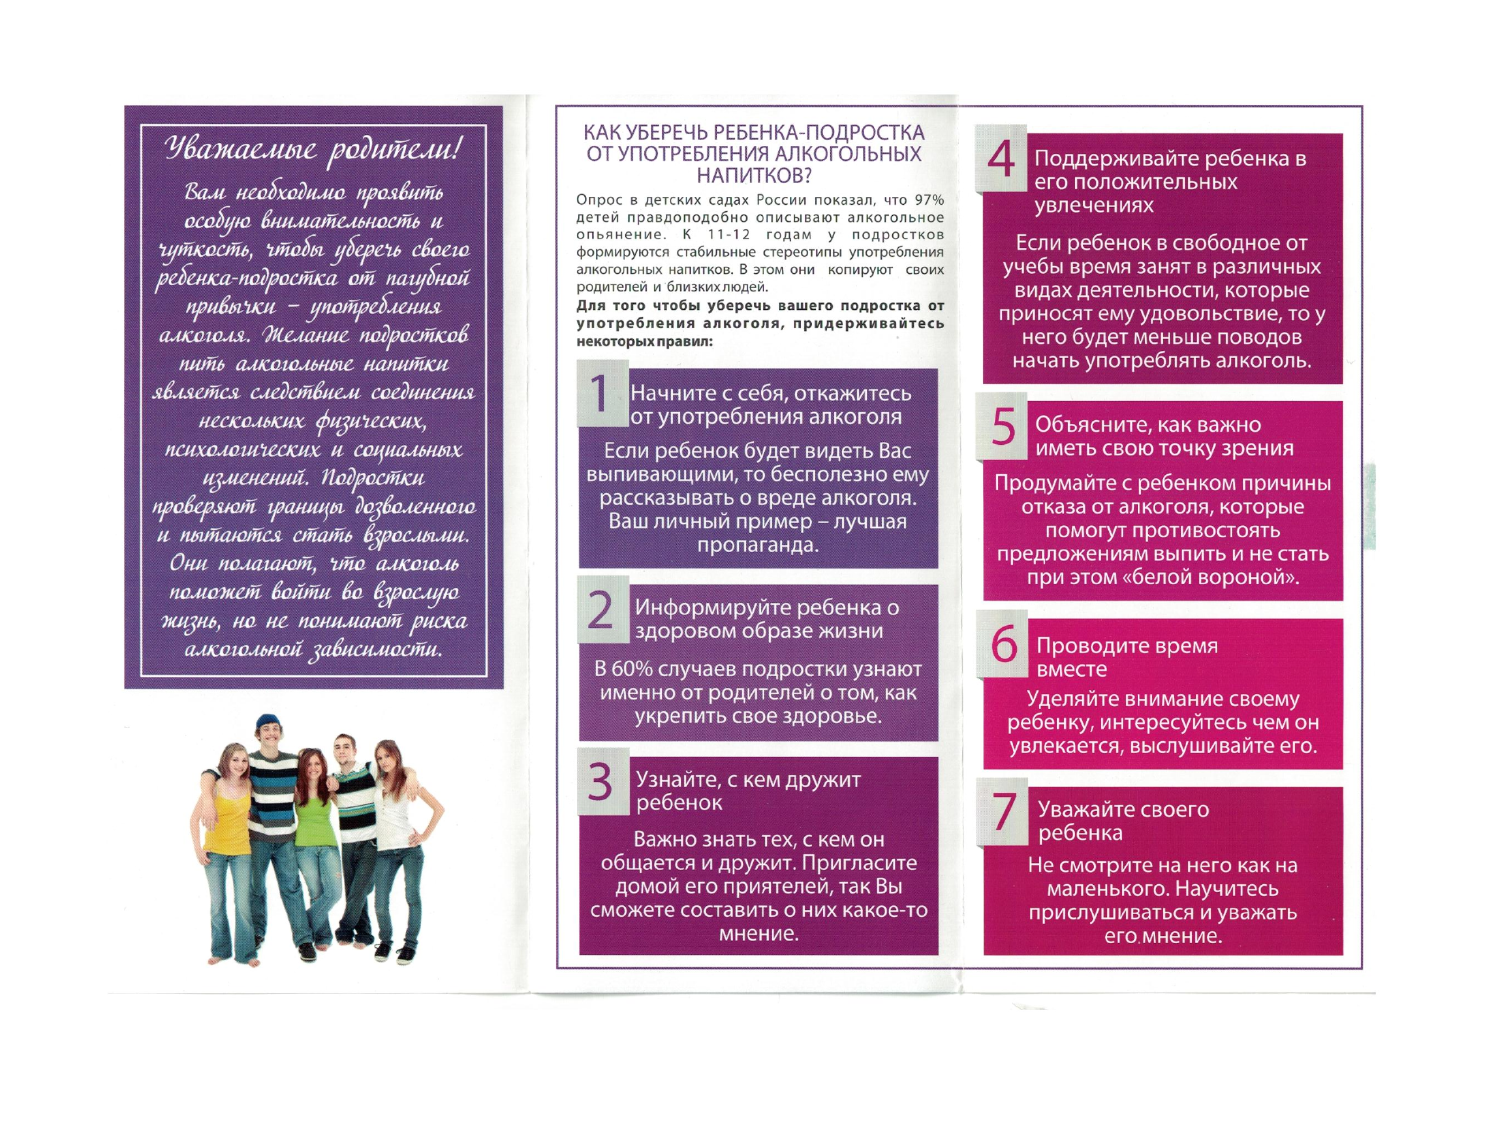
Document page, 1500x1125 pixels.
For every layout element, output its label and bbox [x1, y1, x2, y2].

picture [95, 0, 1387, 1125]
